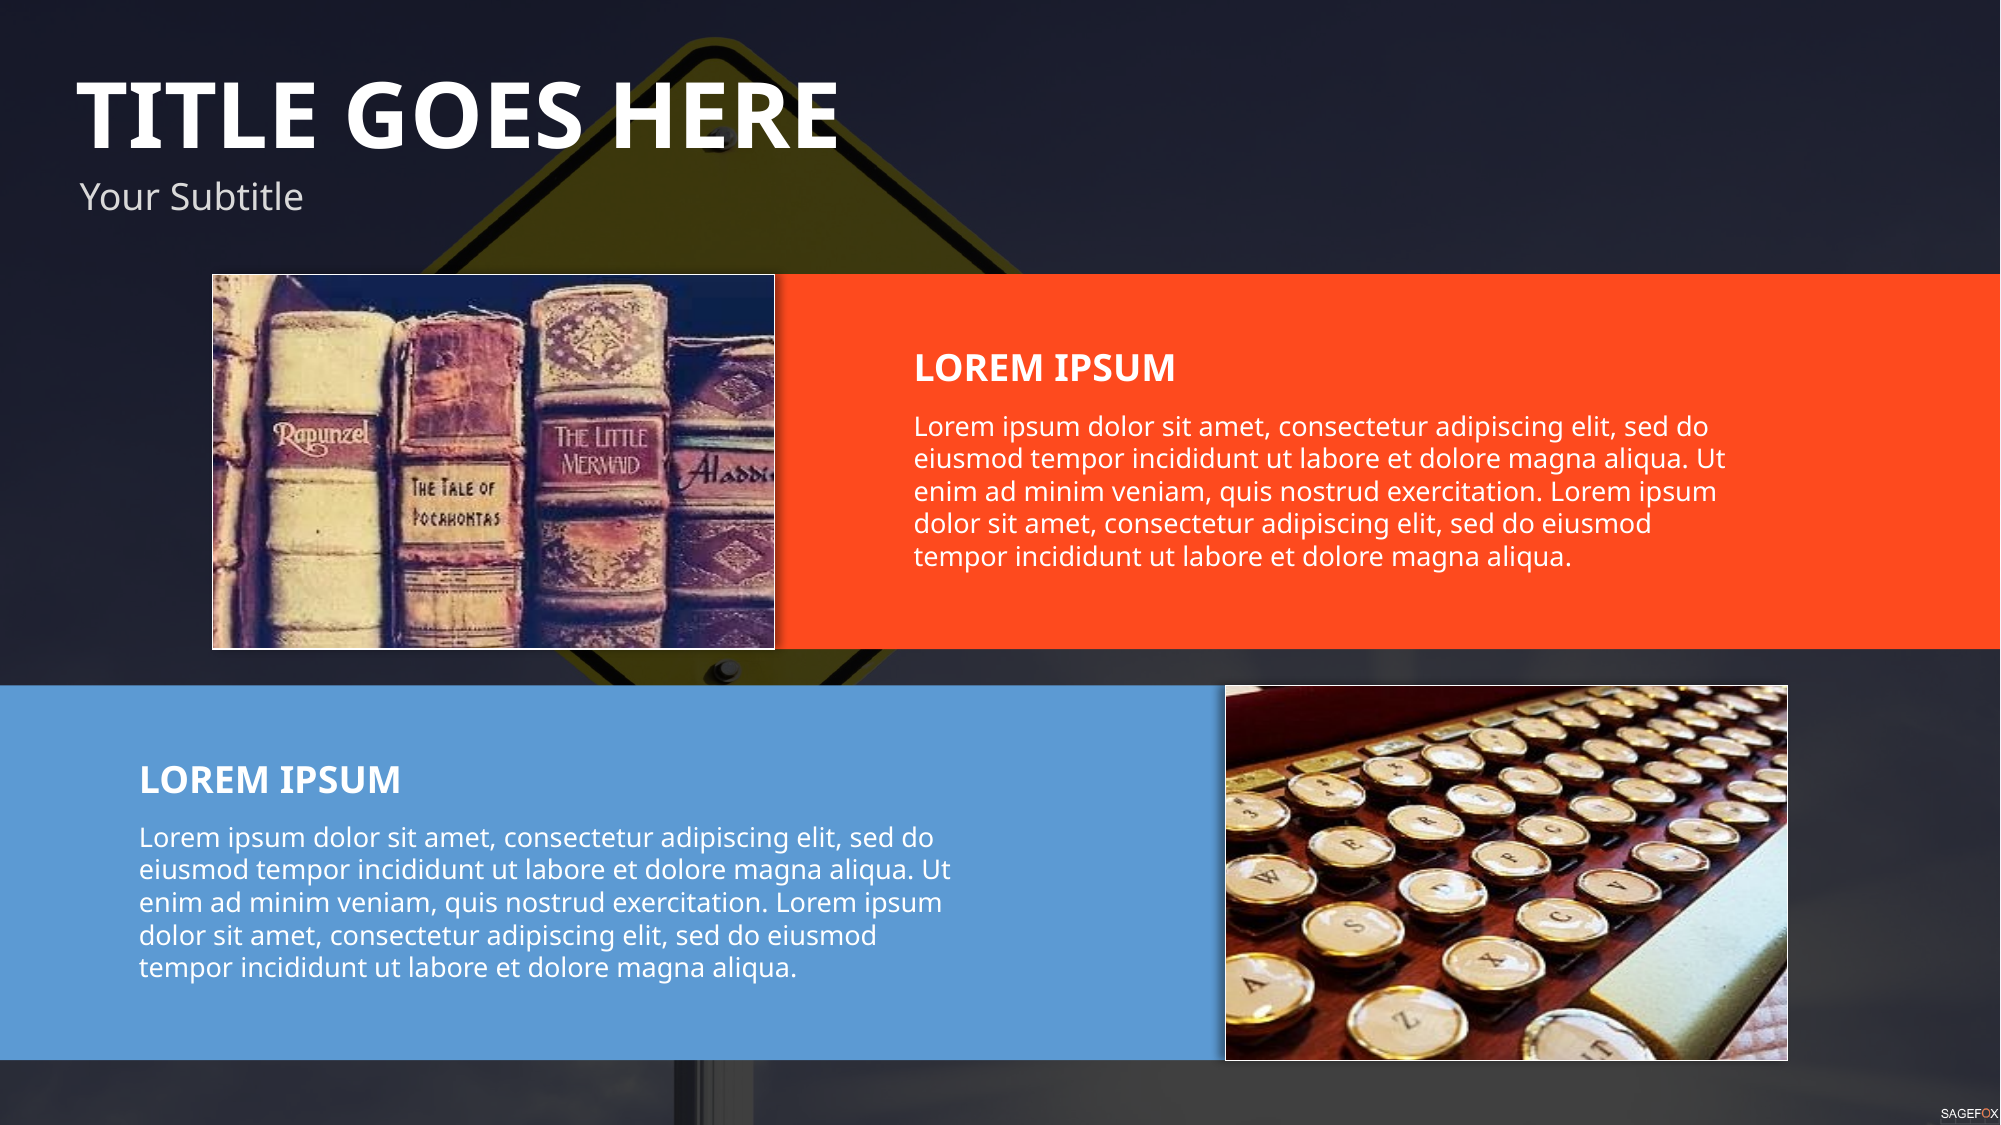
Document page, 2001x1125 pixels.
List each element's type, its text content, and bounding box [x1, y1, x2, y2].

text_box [60, 49, 1020, 227]
text_box [211, 273, 776, 650]
text_box [1224, 684, 1789, 1061]
text_box [786, 273, 2000, 650]
picture [0, 0, 2001, 1125]
text_box LOREM IPSUM Lorem ipsum dolor sit amet, consectetur adipiscing elit, sed do eiusmod tempor incididunt ut labore et dolore magna aliqua. Ut enim ad minim veniam, quis nostrud exercitation. Lorem ipsum dolor sit amet, consectetur adipiscing elit, sed do eiusmod tempor incididunt ut labore et dolore magna aliqua. [124, 748, 989, 991]
text_box [0, 684, 1213, 1061]
text_box LOREM IPSUM Lorem ipsum dolor sit amet, consectetur adipiscing elit, sed do eiusmod tempor incididunt ut labore et dolore magna aliqua. Ut enim ad minim veniam, quis nostrud exercitation. Lorem ipsum dolor sit amet, consectetur adipiscing elit, sed do eiusmod tempor incididunt ut labore et dolore magna aliqua. [898, 336, 1764, 580]
